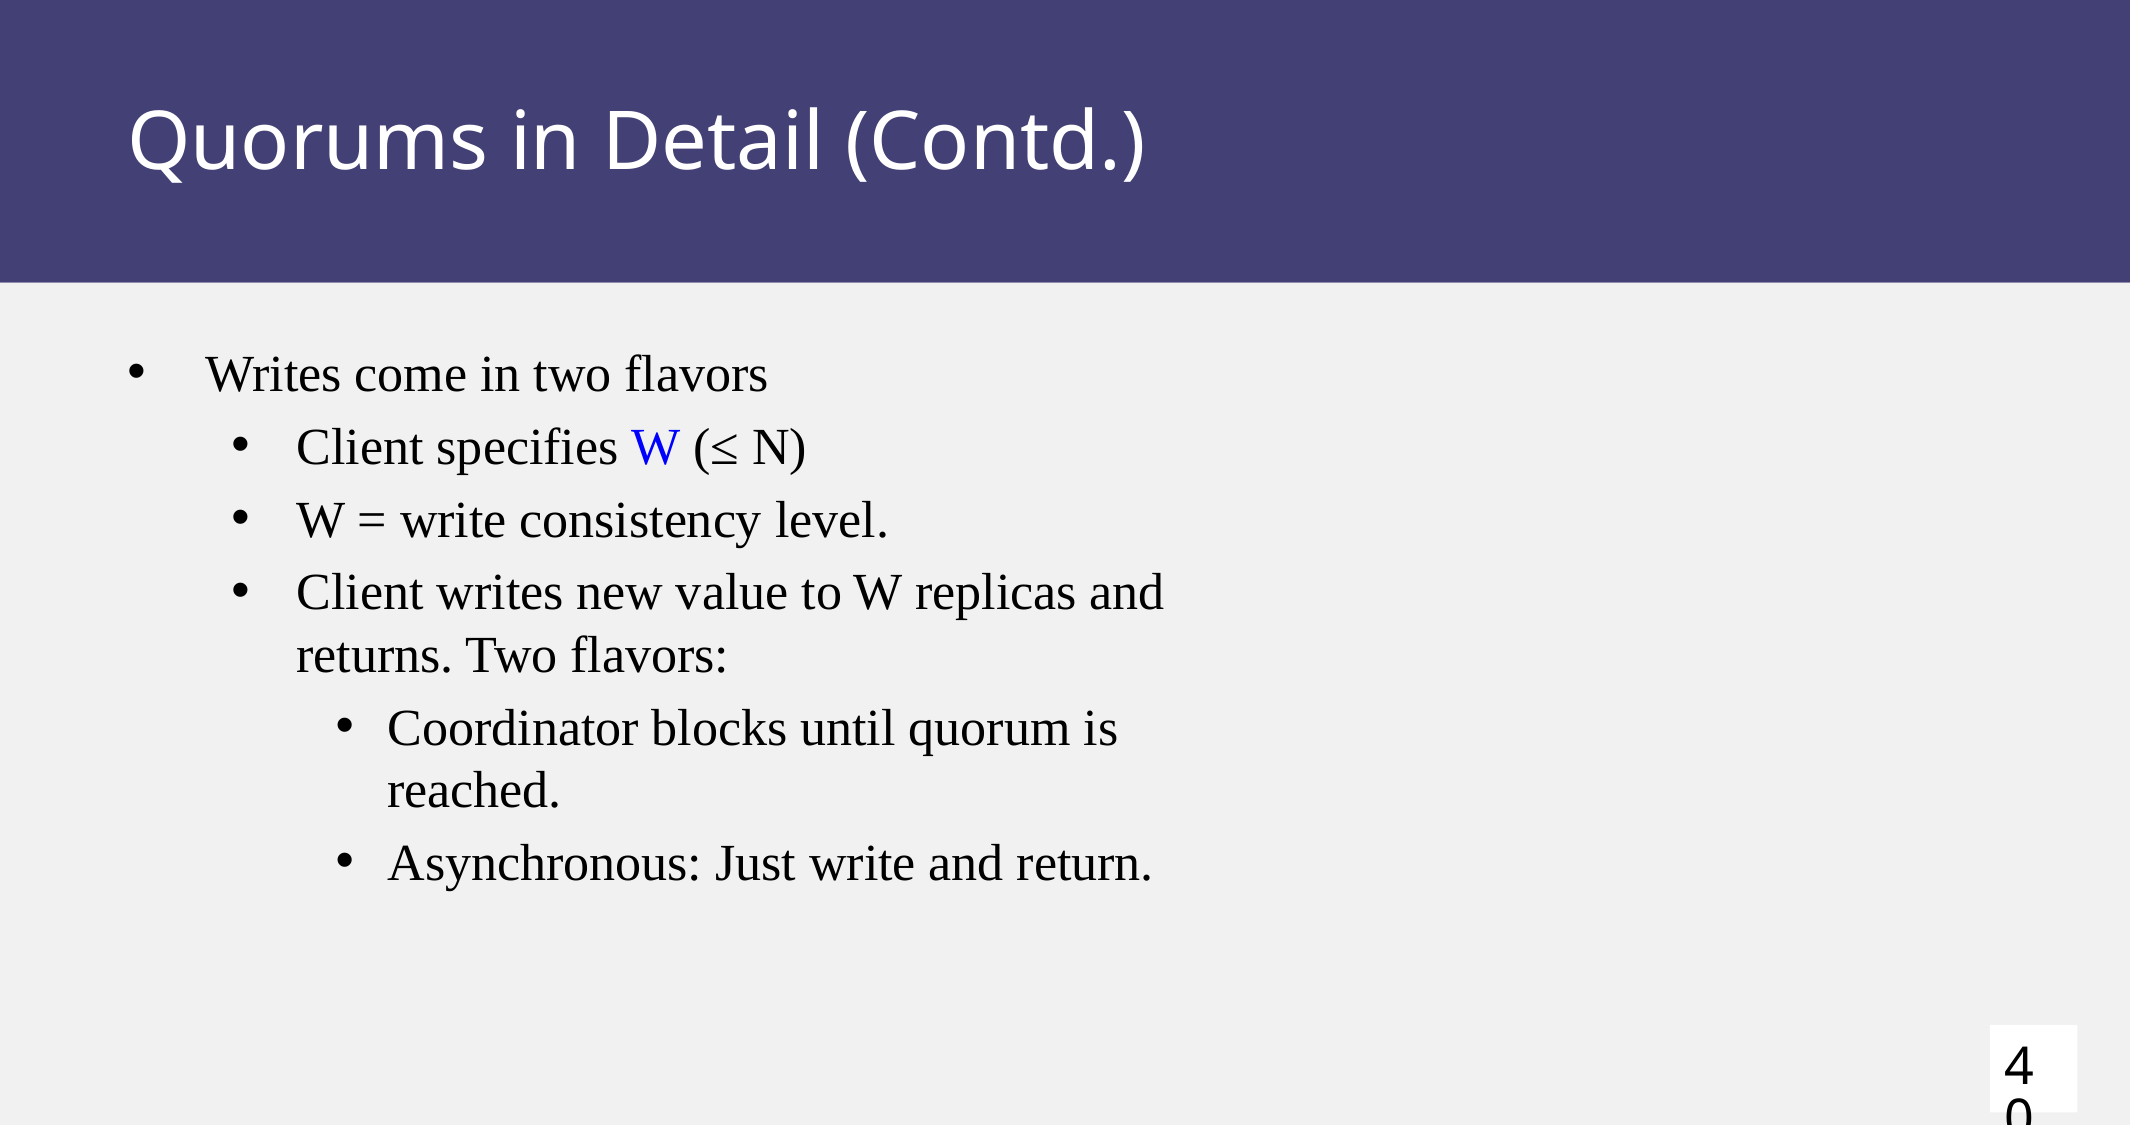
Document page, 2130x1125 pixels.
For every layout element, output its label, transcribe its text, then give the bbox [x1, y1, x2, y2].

text_box 40 [1989, 1024, 2078, 1113]
picture [0, 0, 2130, 1125]
list Writes come in two flavors Client specifies W (≤ N) W = write consistency level. Client writes new value to W replicas and returns. Two flavors: Coordinator blocks until quorum is reached. Asynchronous: Just write and return. [106, 329, 1261, 1030]
title Quorums in Detail (Contd.) [106, 45, 2059, 230]
